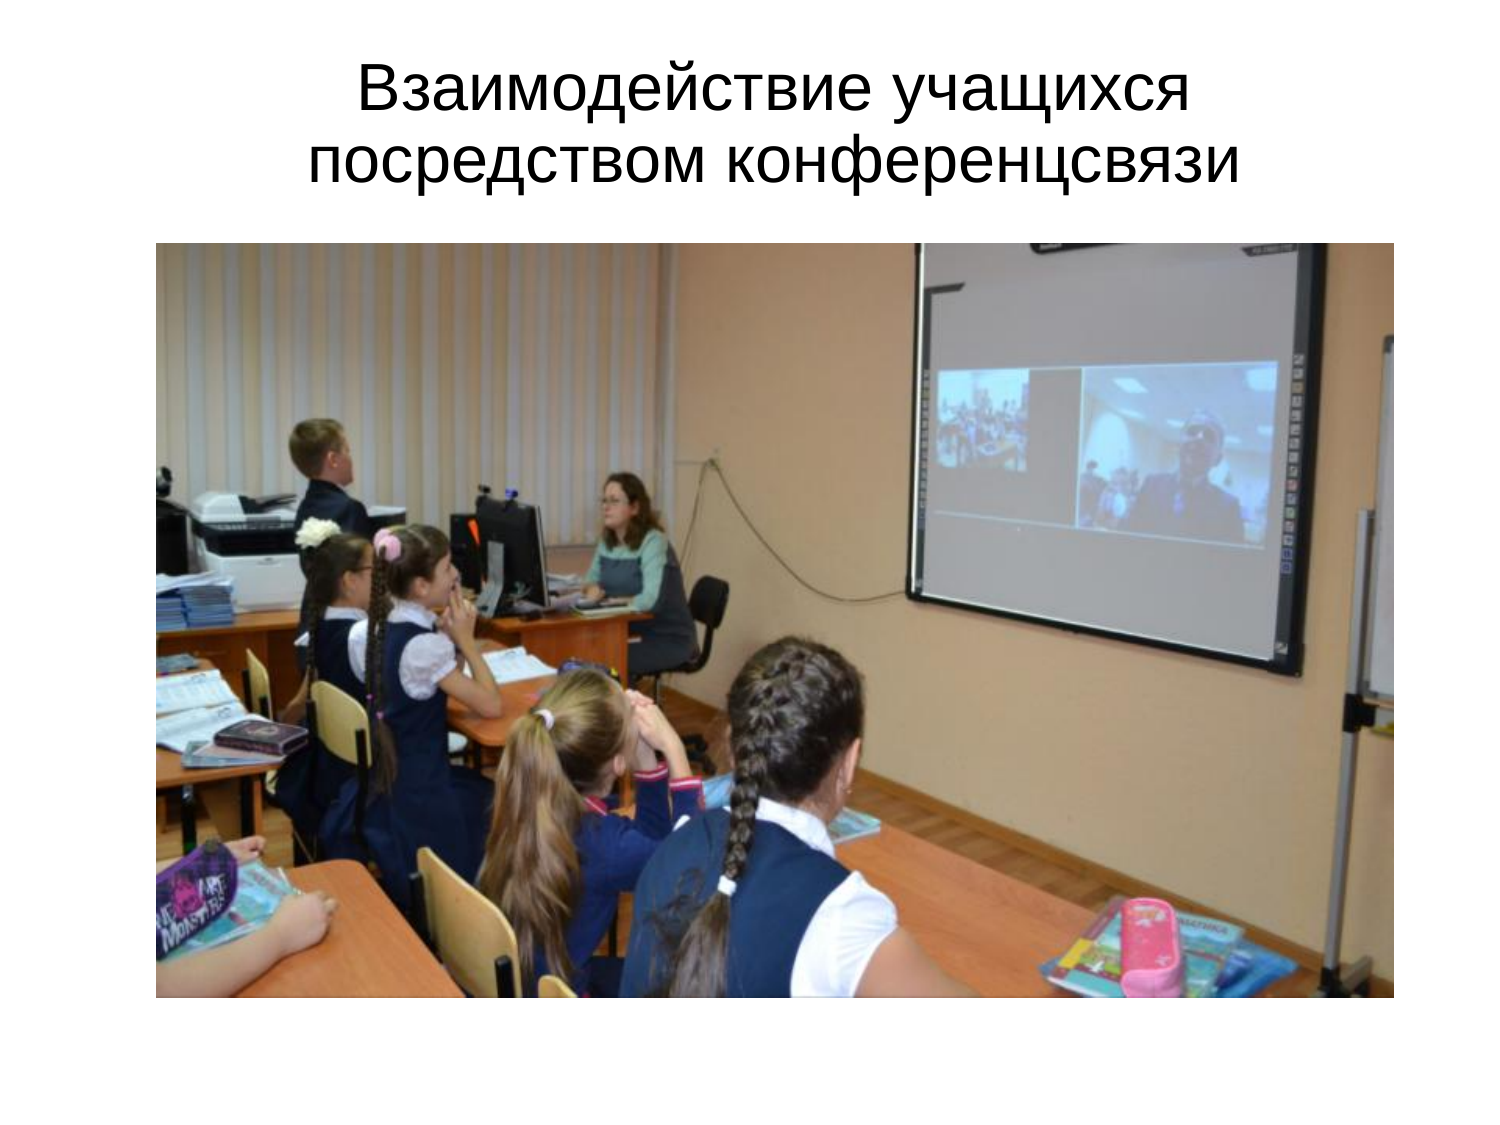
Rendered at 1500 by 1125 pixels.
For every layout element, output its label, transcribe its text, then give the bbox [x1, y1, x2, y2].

title Взаимодействие учащихся посредством конференцсвязи [268, 30, 1282, 219]
picture [156, 243, 1394, 998]
